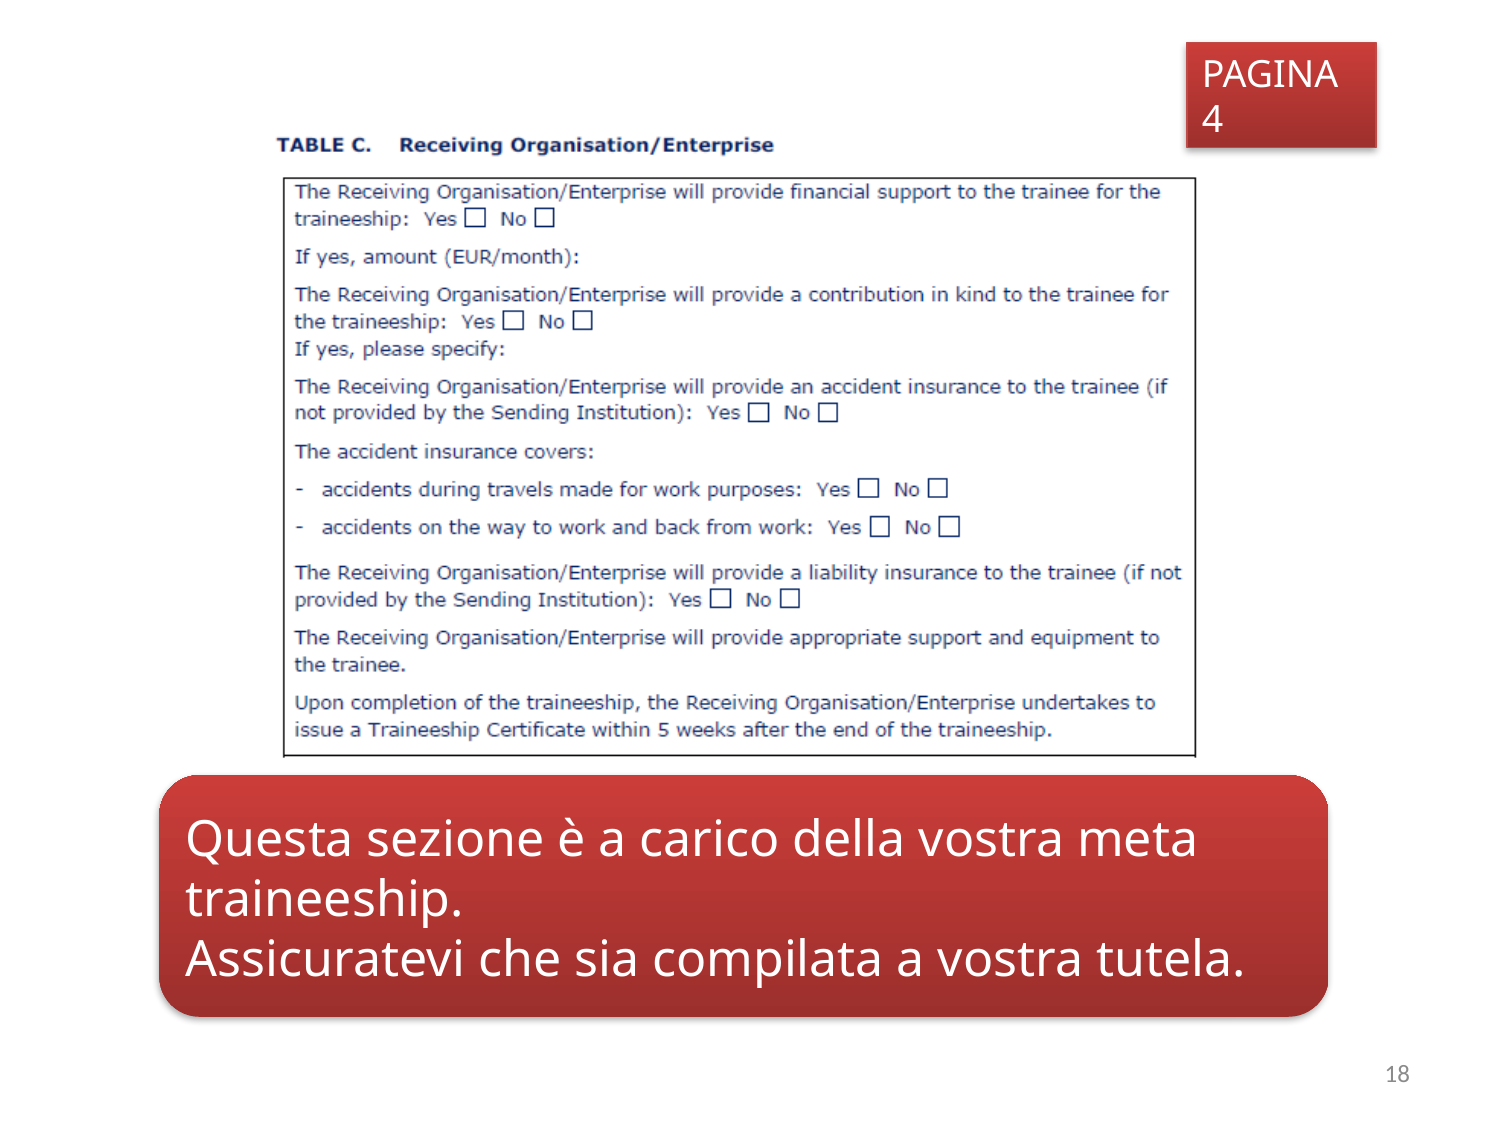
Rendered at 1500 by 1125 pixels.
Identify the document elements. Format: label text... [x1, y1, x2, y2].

text_box Questa sezione è a carico della vostra meta traineeship. Assicuratevi che sia compilata a vostra tutela. [159, 775, 224, 1017]
text_box Questa sezione è a carico della vostra meta traineeship. Assicuratevi che sia compilata a vostra tutela. [1270, 775, 1329, 1017]
text_box PAGINA 4 [1186, 42, 1377, 148]
picture [229, 93, 1266, 1032]
slide_number 18 [1074, 1042, 1425, 1103]
